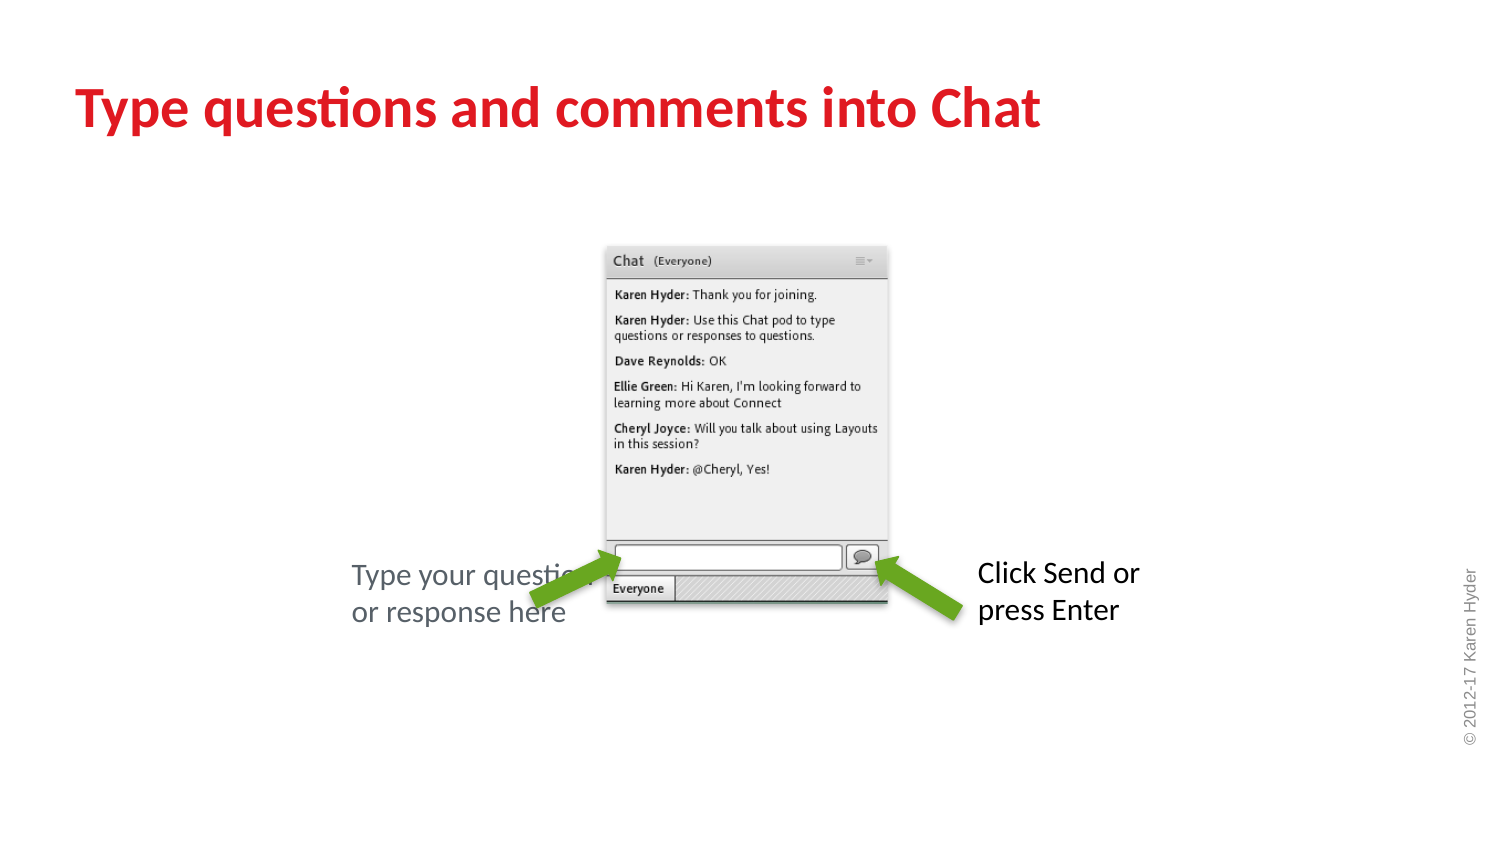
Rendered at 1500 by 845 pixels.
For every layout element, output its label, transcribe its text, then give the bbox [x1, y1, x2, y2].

text_box Click Send or press Enter [966, 546, 1197, 651]
picture [606, 245, 888, 604]
title Type questions and comments into Chat [75, 33, 1425, 175]
text_box [892, 555, 963, 621]
text_box [529, 549, 601, 609]
footer © 2012-17 Karen Hyder [1439, 380, 1499, 761]
list Type your question or response here [351, 546, 614, 651]
